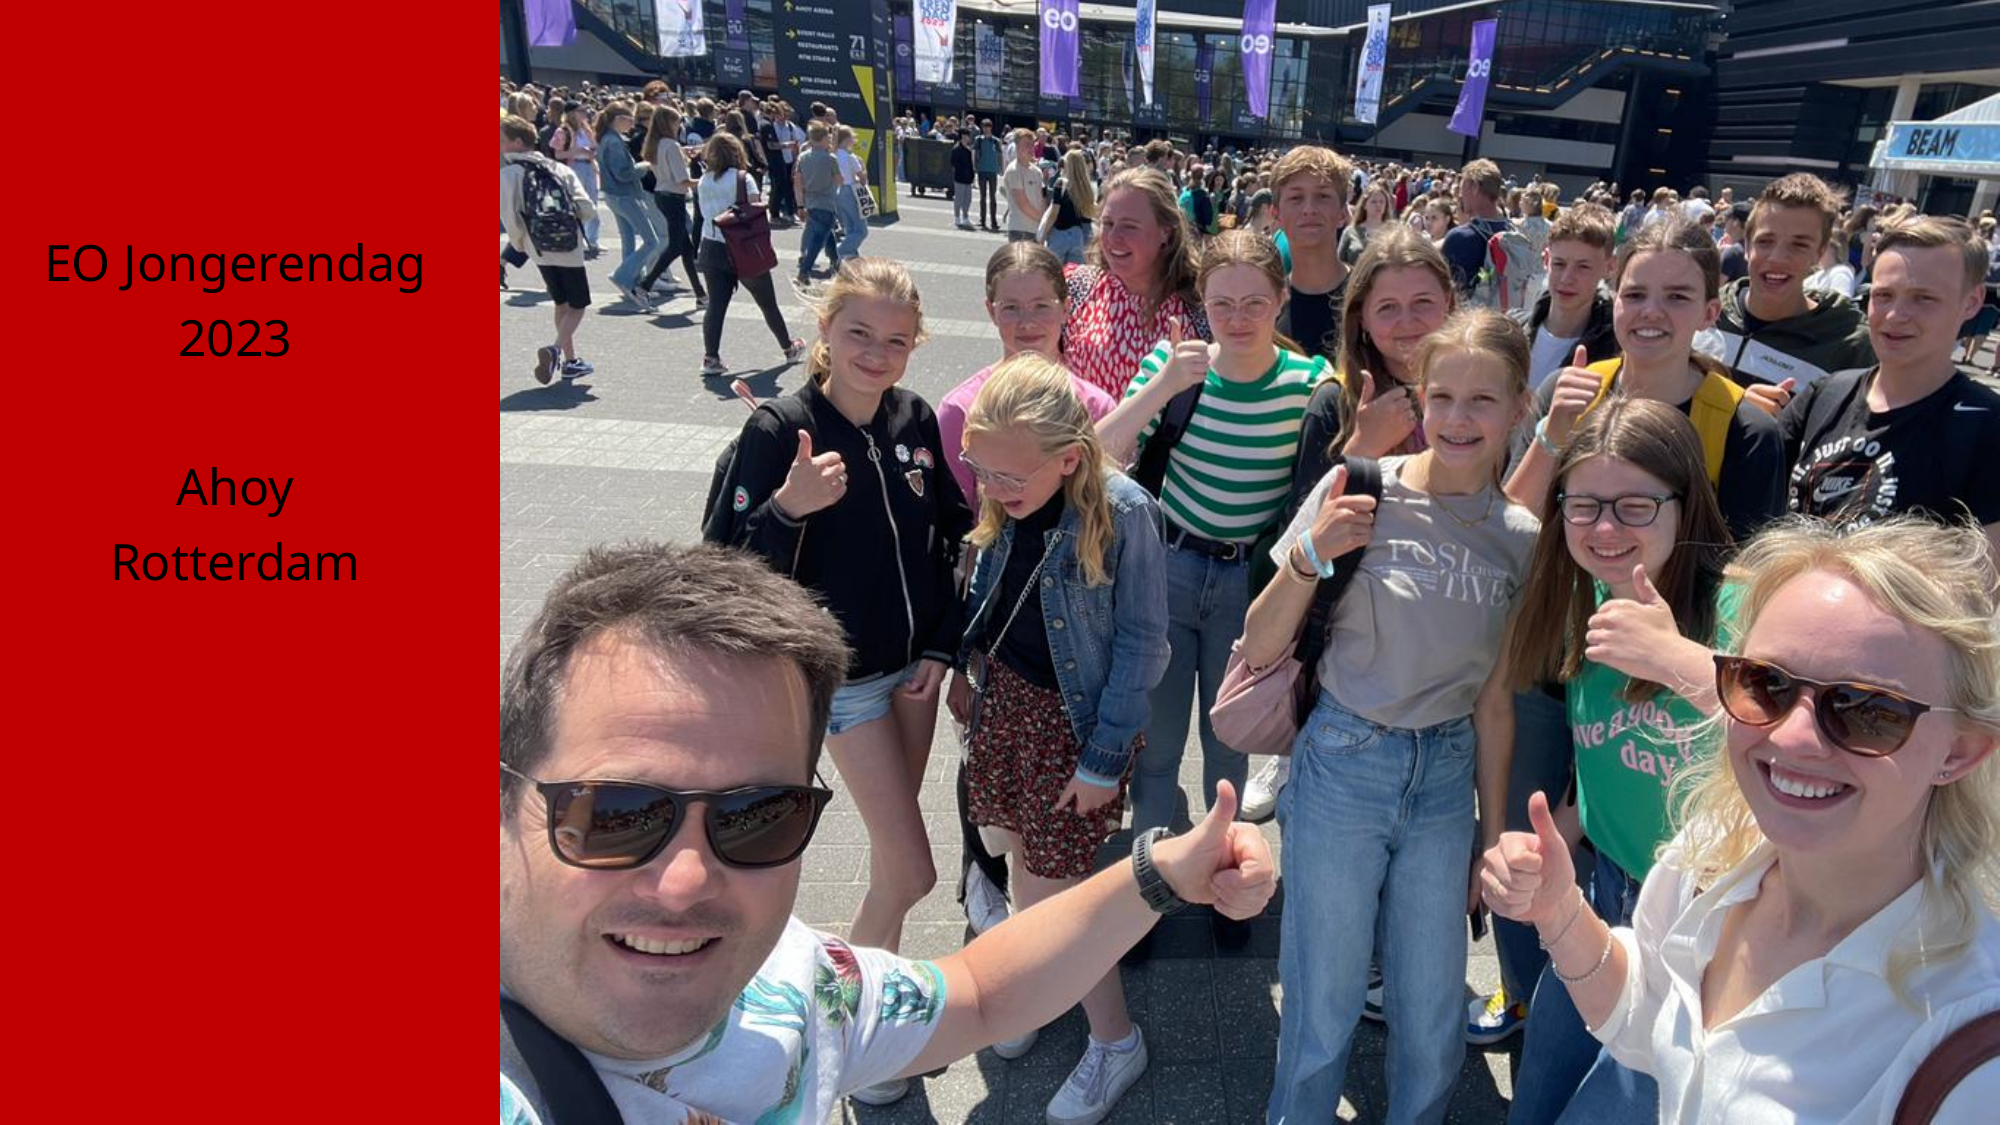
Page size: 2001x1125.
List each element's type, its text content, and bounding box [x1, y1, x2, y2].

picture [499, 0, 2000, 1125]
text_box EO Jongerendag 2023 Ahoy Rotterdam [18, 230, 453, 723]
